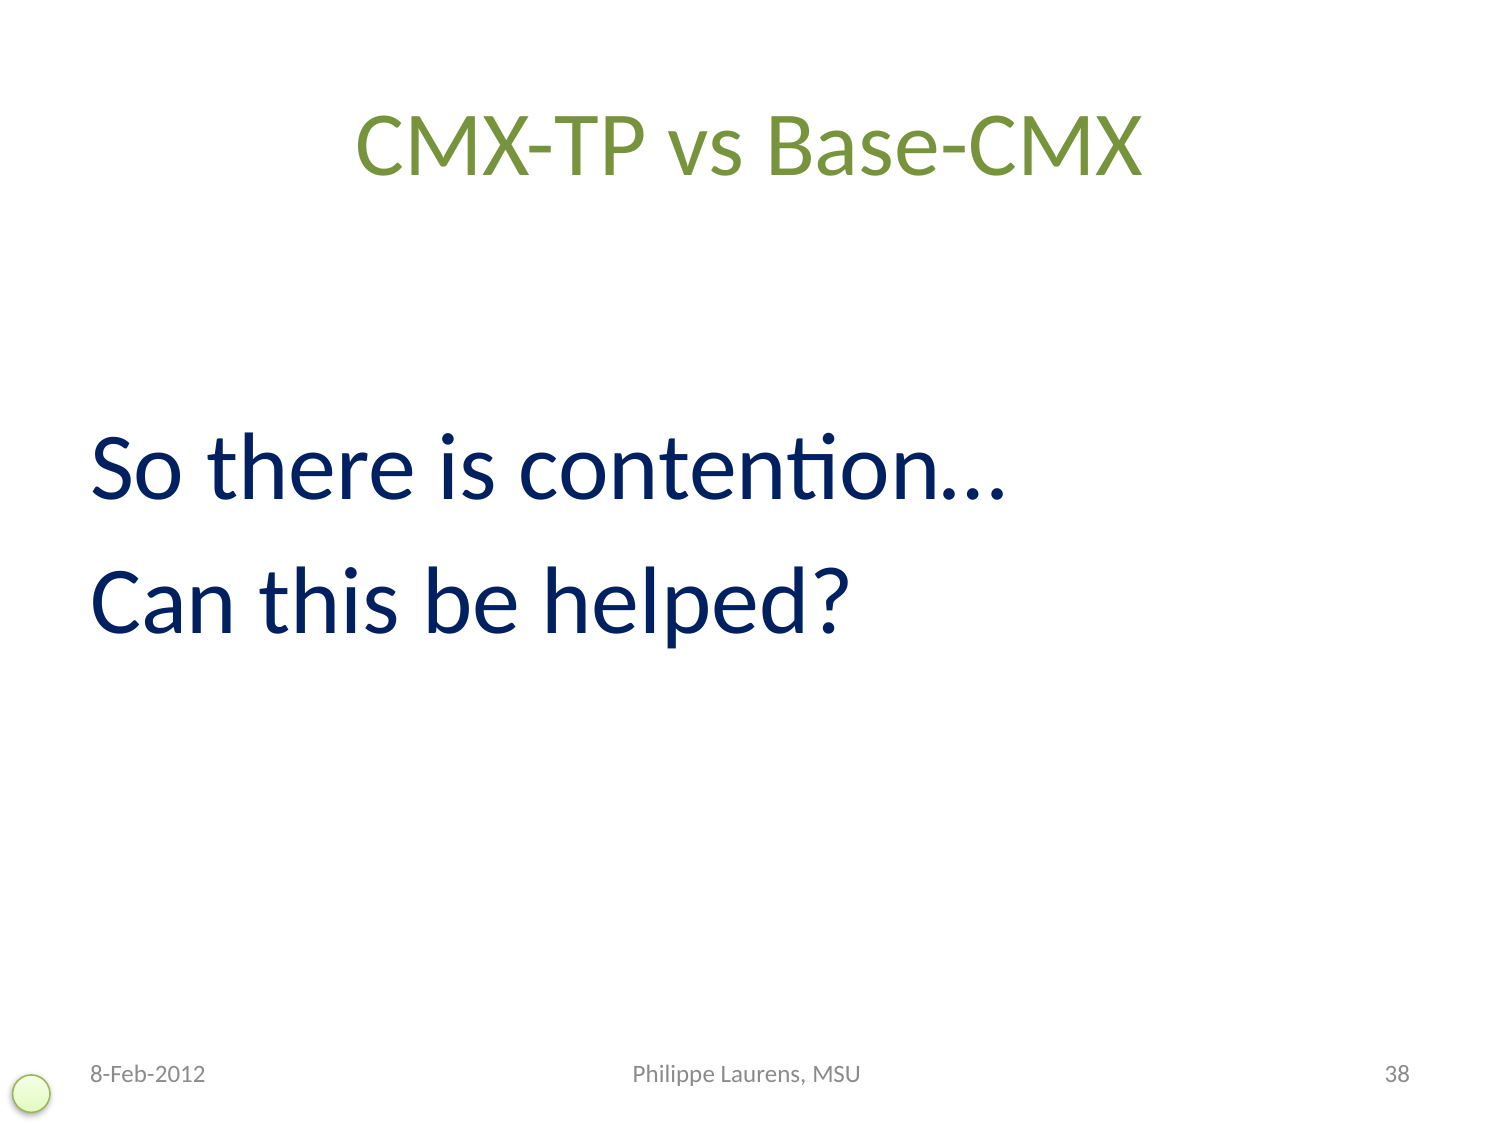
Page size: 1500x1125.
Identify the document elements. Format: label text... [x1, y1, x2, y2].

list So there is contention… Can this be helped? [75, 262, 1425, 1005]
text_box [11, 1074, 51, 1114]
slide_number 38 [1074, 1042, 1425, 1103]
slide_number 8-Feb-2012 [75, 1042, 425, 1103]
title CMX-TP vs Base-CMX [75, 45, 1425, 233]
footer Philippe Laurens, MSU [512, 1042, 988, 1103]
